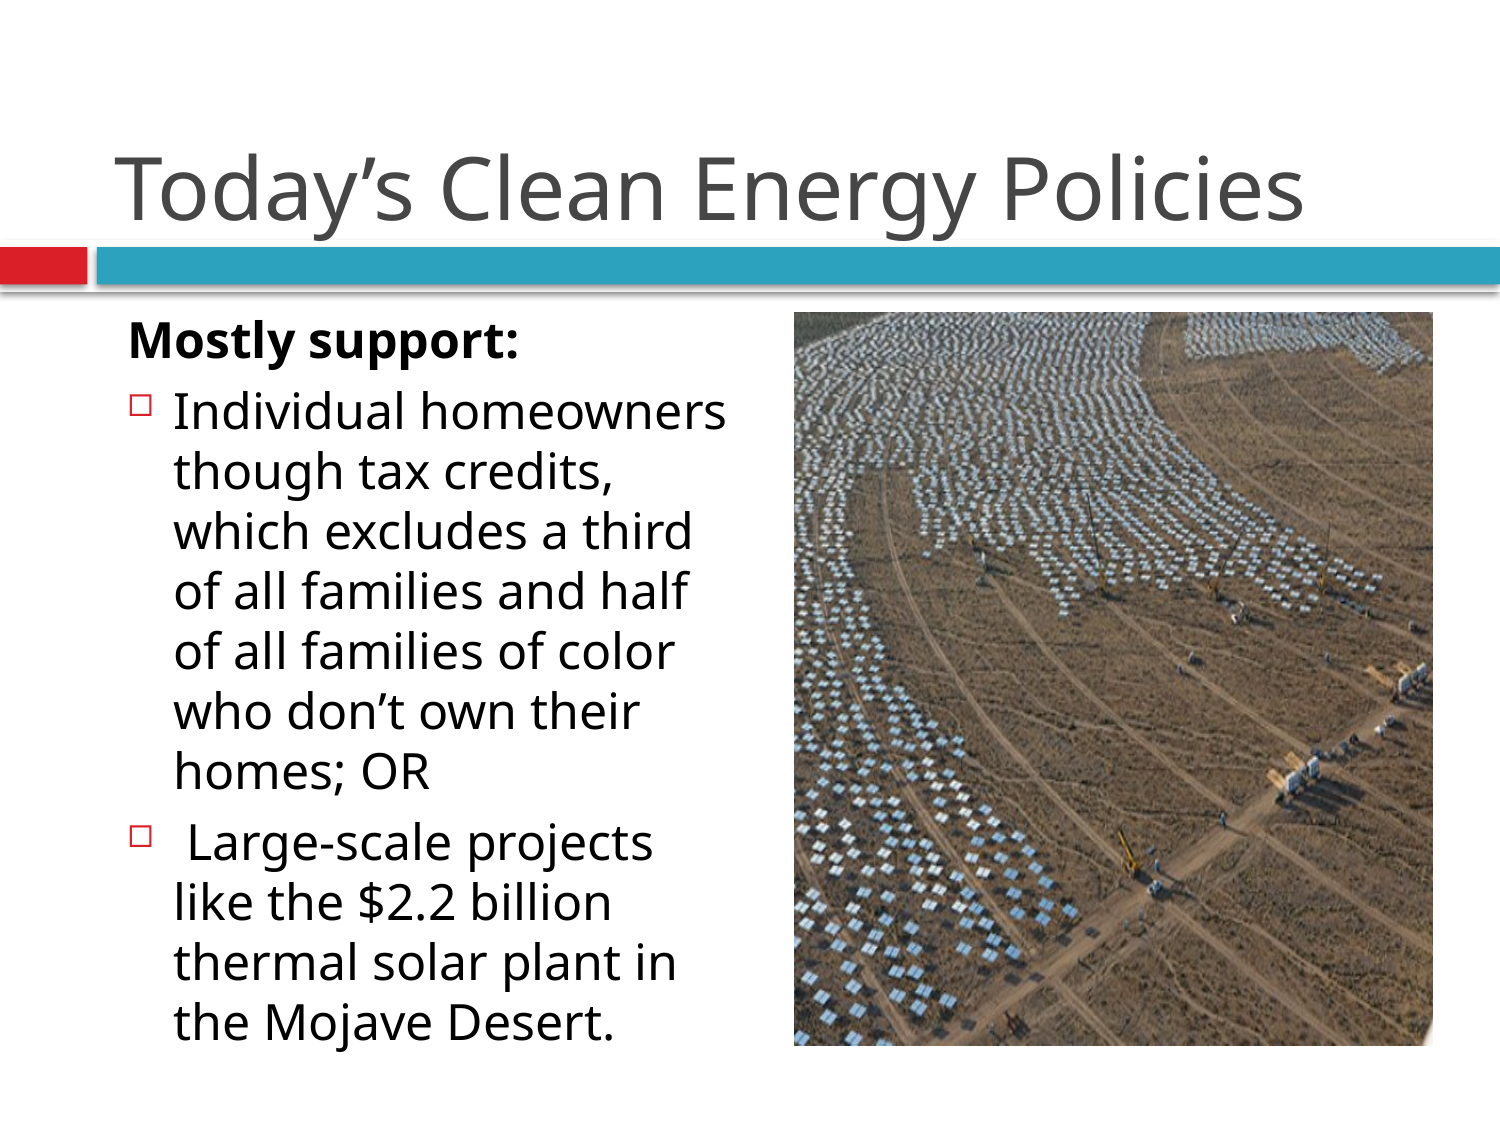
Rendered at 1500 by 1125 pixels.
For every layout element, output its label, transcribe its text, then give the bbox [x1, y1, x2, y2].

title Today’s Clean Energy Policies [99, 25, 1438, 246]
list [794, 312, 1433, 1047]
list Mostly support: Individual homeowners though tax credits, which excludes a third of all families and half of all families of color who don’t own their homes; OR Large-scale projects like the $2.2 billion thermal solar plant in the Mojave Desert. [112, 279, 750, 1080]
